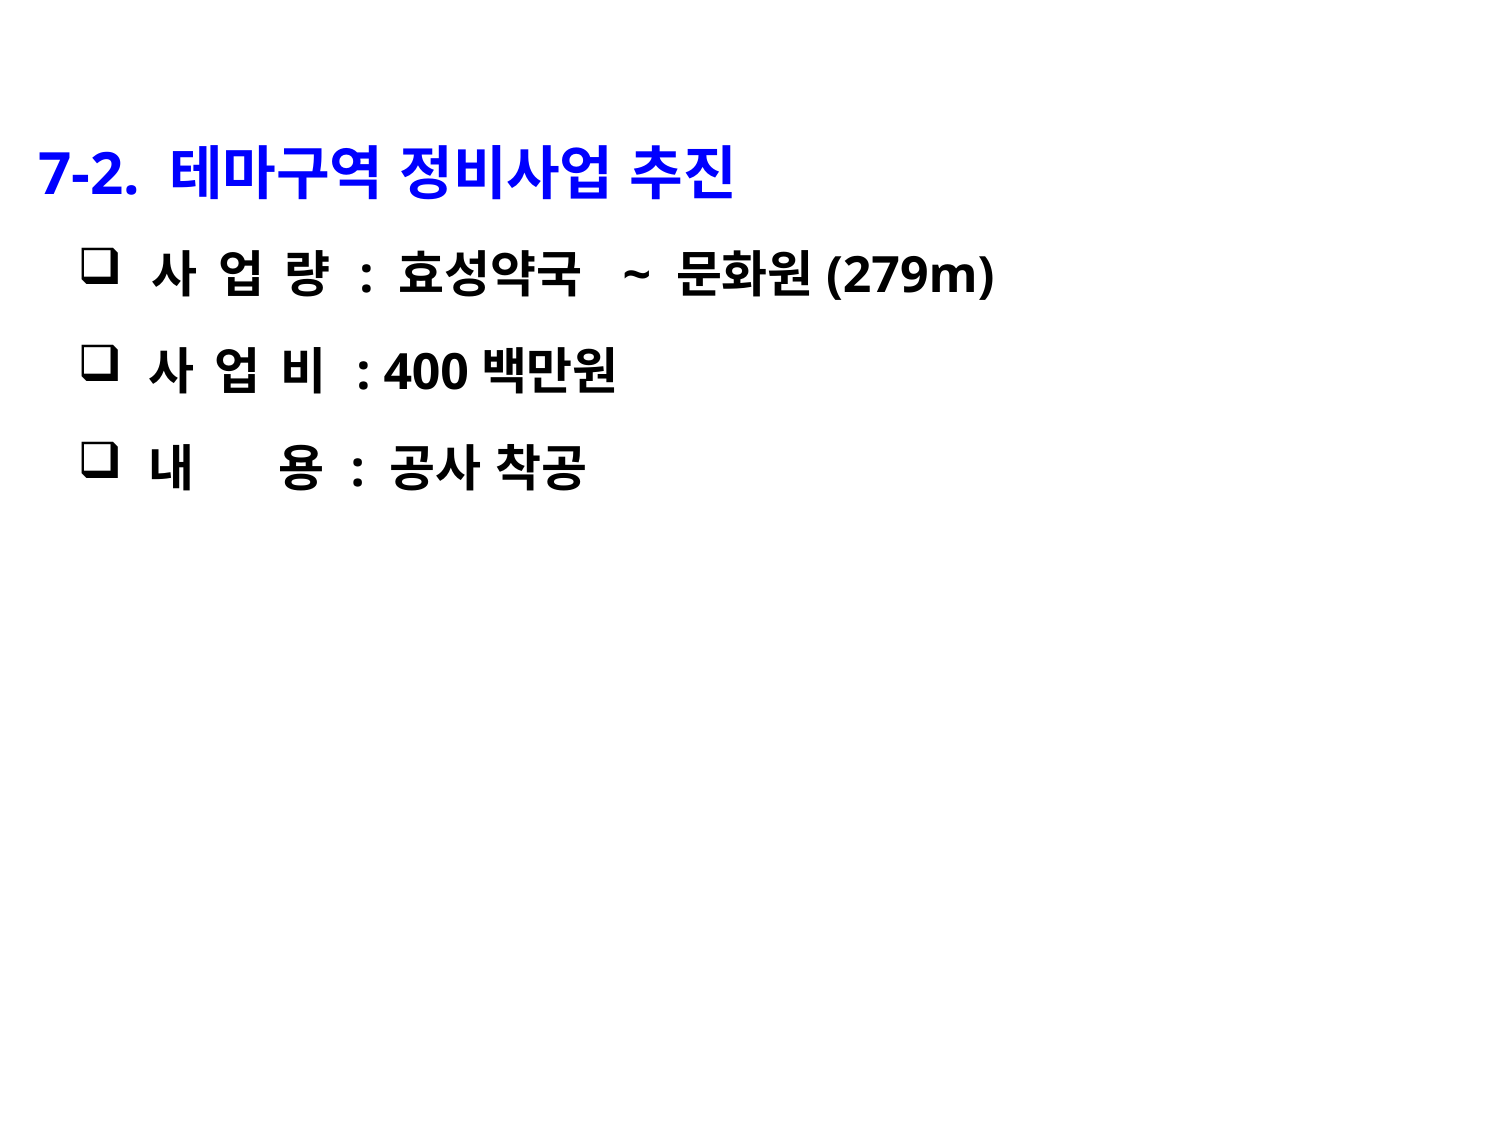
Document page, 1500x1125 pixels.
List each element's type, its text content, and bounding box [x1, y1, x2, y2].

text_box 7-2. 테마구역 정비사업 추진 사 업 량 : 효성약국 ~ 문화원(279m) 사 업 비 : 400백만원 내 용 : 공사 착공 [23, 93, 1407, 601]
